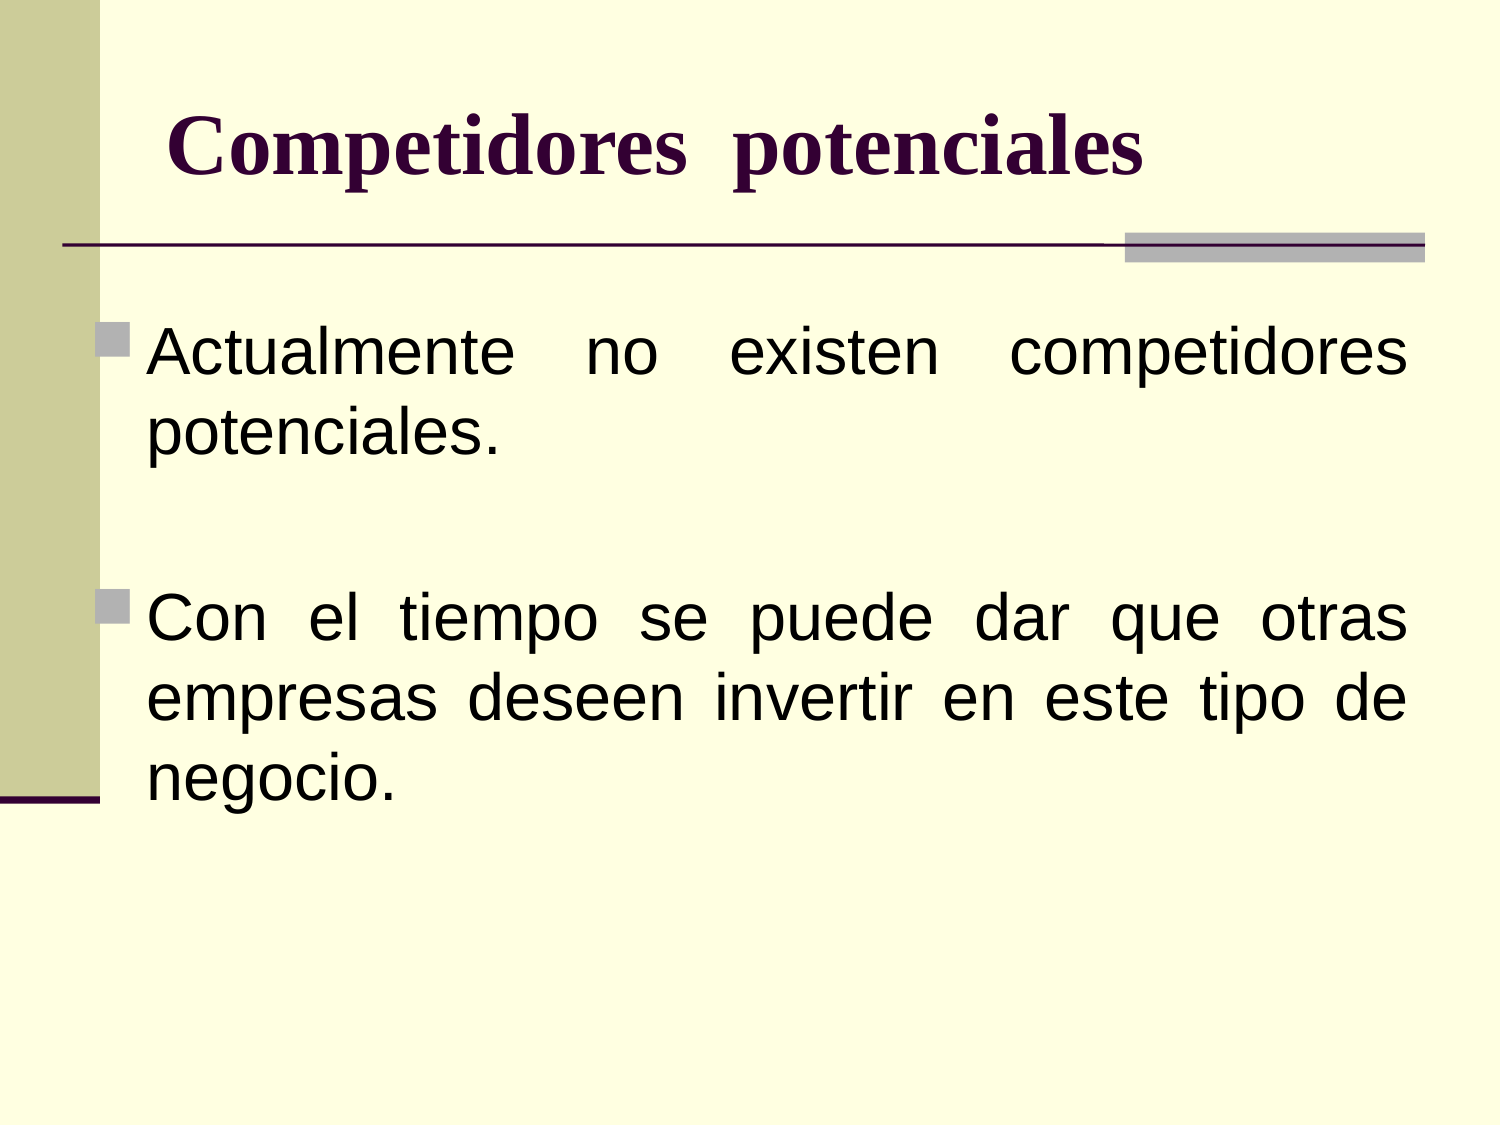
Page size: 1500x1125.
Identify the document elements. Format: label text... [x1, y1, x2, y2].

title Competidores potenciales [149, 45, 1426, 234]
list Actualmente no existen competidores potenciales. Con el tiempo se puede dar que otras empresas deseen invertir en este tipo de negocio. [74, 299, 1426, 1043]
